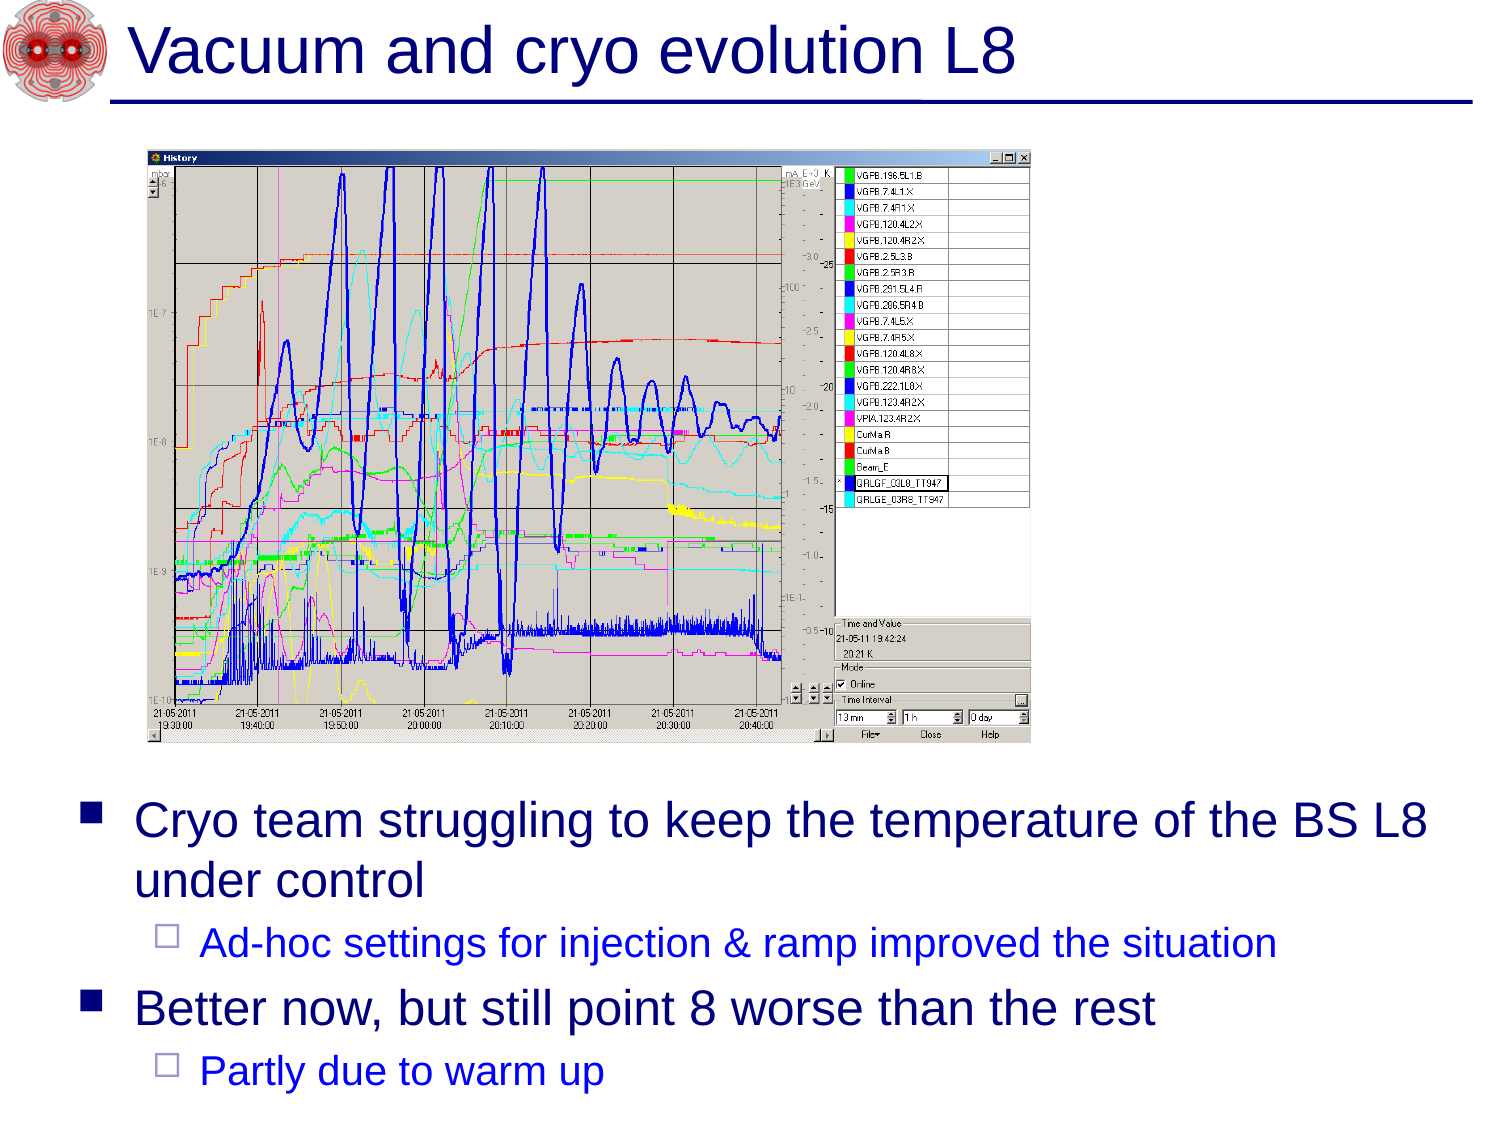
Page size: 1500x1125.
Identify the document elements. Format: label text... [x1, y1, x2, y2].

title Vacuum and cryo evolution L8 [111, 3, 1463, 91]
picture [147, 148, 1031, 744]
picture [0, 0, 108, 103]
list Cryo team struggling to keep the temperature of the BS L8 under control Ad-hoc settings for injection & ramp improved the situation Better now, but still point 8 worse than the rest Partly due to warm up [62, 779, 1500, 1125]
